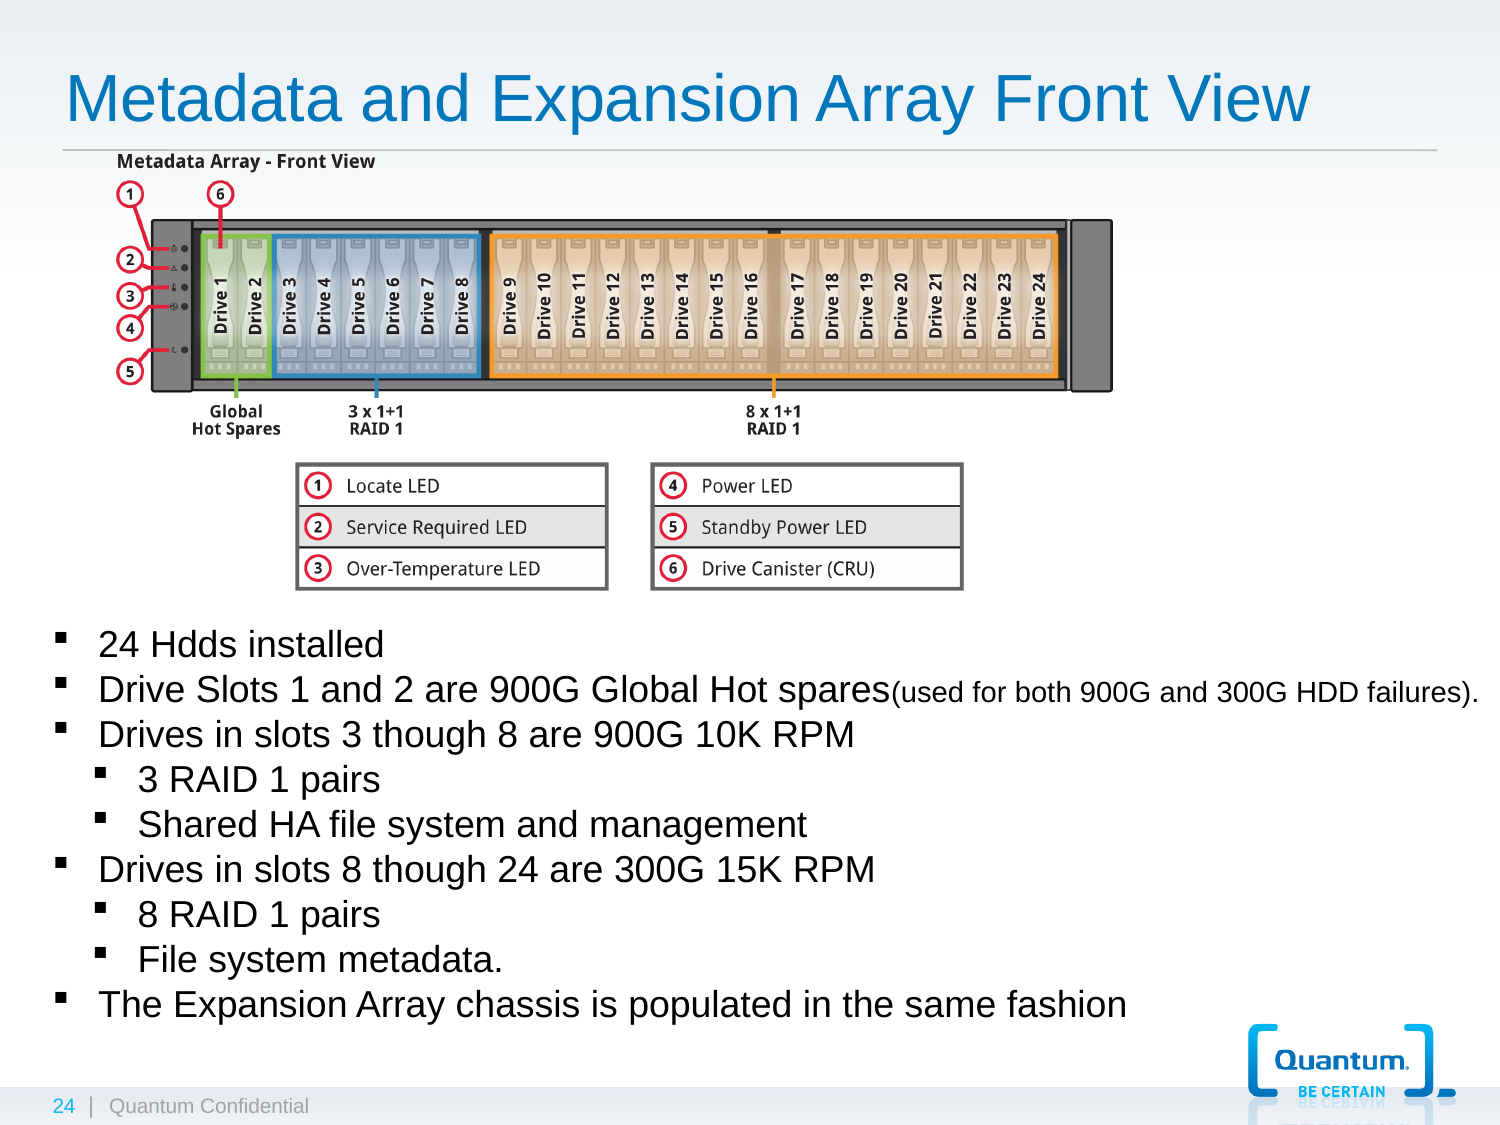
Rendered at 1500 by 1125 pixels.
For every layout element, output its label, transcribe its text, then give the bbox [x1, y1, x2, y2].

picture [99, 137, 1163, 605]
slide_number 24 [37, 1085, 114, 1125]
text_box 24 Hdds installed Drive Slots 1 and 2 are 900G Global Hot spares(used for both 900G and 300G HDD failures). Drives in slots 3 though 8 are 900G 10K RPM 3 RAID 1 pairs Shared HA file system and management Drives in slots 8 though 24 are 300G 15K RPM 8 RAID 1 pairs File system metadata. The Expansion Array chassis is populated in the same fashion [37, 612, 1500, 1078]
title Metadata and Expansion Array Front View [49, 37, 1476, 143]
picture [1240, 1078, 1463, 1125]
